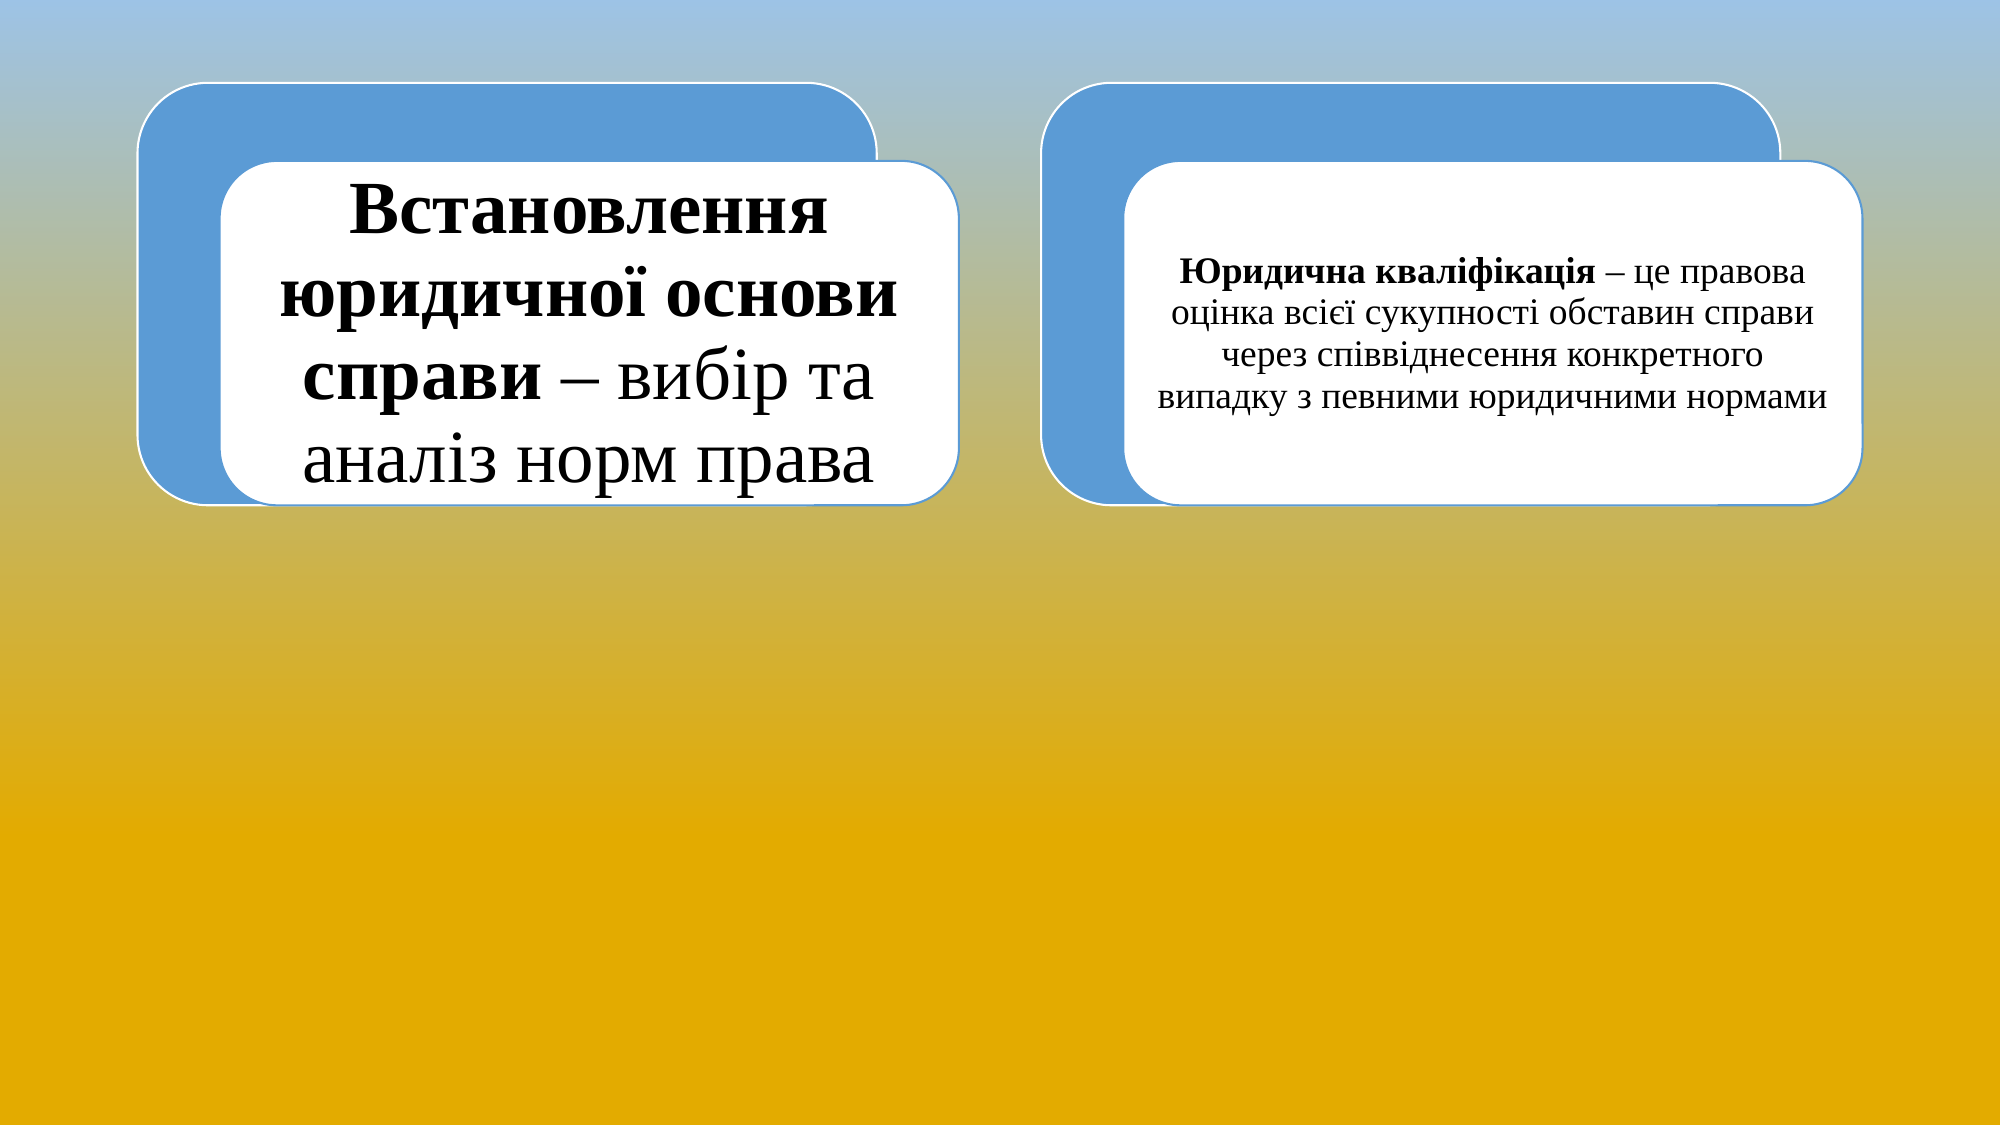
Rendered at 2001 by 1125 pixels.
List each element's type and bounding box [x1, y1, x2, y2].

list [137, 82, 1863, 1055]
